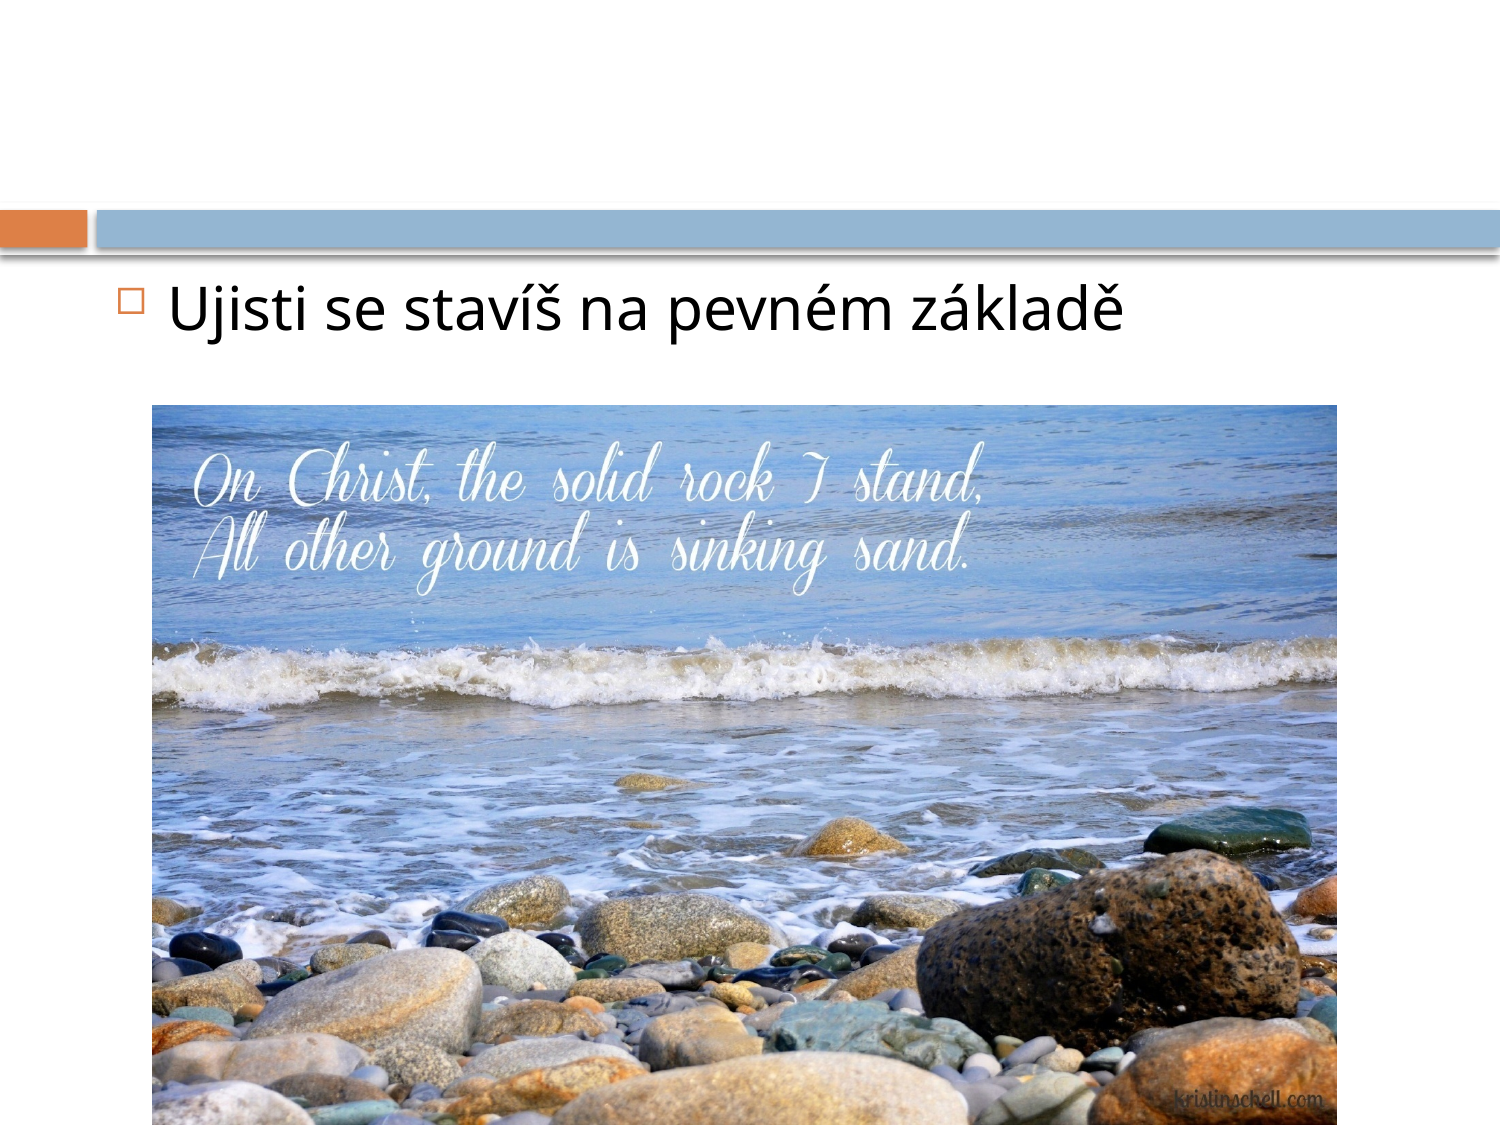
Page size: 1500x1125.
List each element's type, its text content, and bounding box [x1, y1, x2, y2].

picture [152, 405, 1337, 1125]
list Ujisti se stavíš na pevném základě [100, 262, 1438, 1000]
